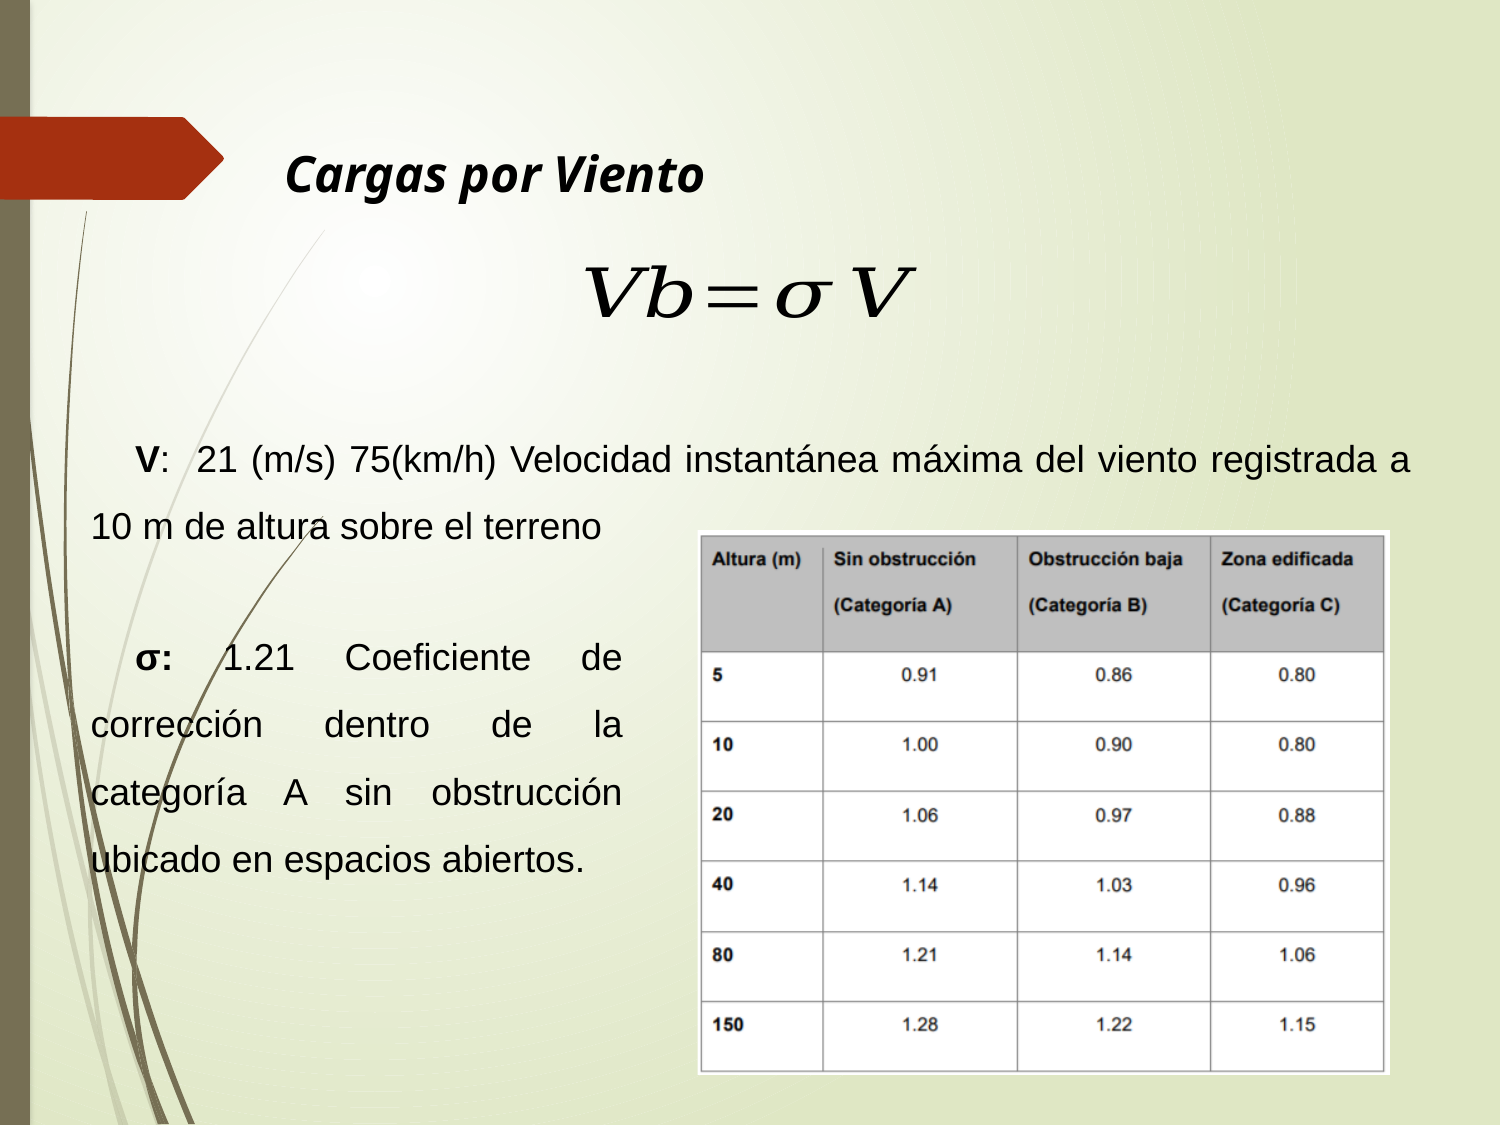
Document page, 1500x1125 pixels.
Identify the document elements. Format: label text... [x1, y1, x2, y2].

text_box Cargas por Viento [269, 135, 721, 211]
text_box σ: 1.21 Coeficiente de corrección dentro de la categoría A sin obstrucción ubicado en espacios abiertos. [75, 602, 638, 888]
text_box V: 21 (m/s) 75(km/h) Velocidad instantánea máxima del viento registrada a 10 m de altura sobre el terreno [75, 405, 1426, 555]
picture [697, 530, 1391, 1076]
